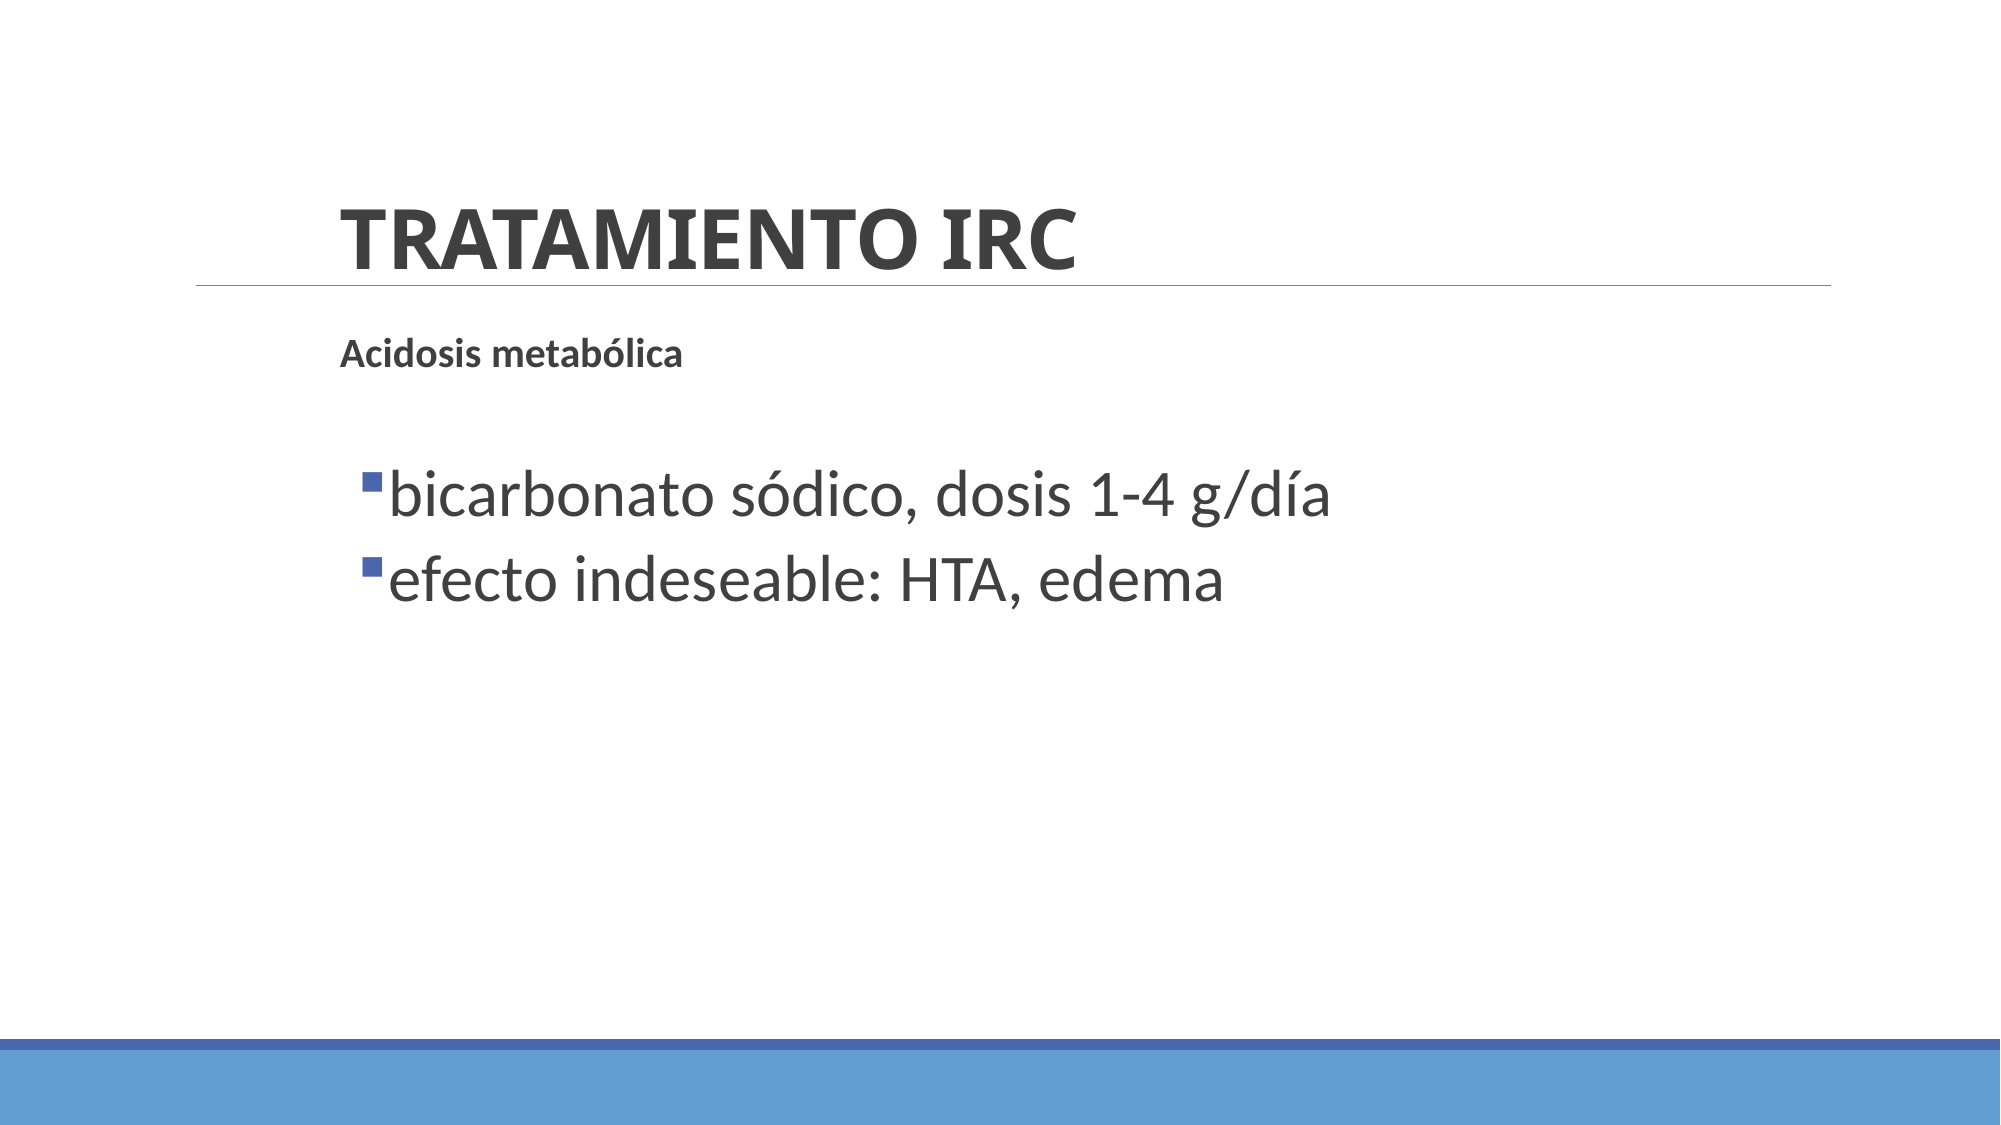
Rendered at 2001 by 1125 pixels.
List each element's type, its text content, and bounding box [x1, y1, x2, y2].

list Acidosis metabólica bicarbonato sódico, dosis 1-4 g/día efecto indeseable: HTA, edema [324, 323, 1675, 1067]
title TRATAMIENTO IRC [324, 106, 1675, 294]
